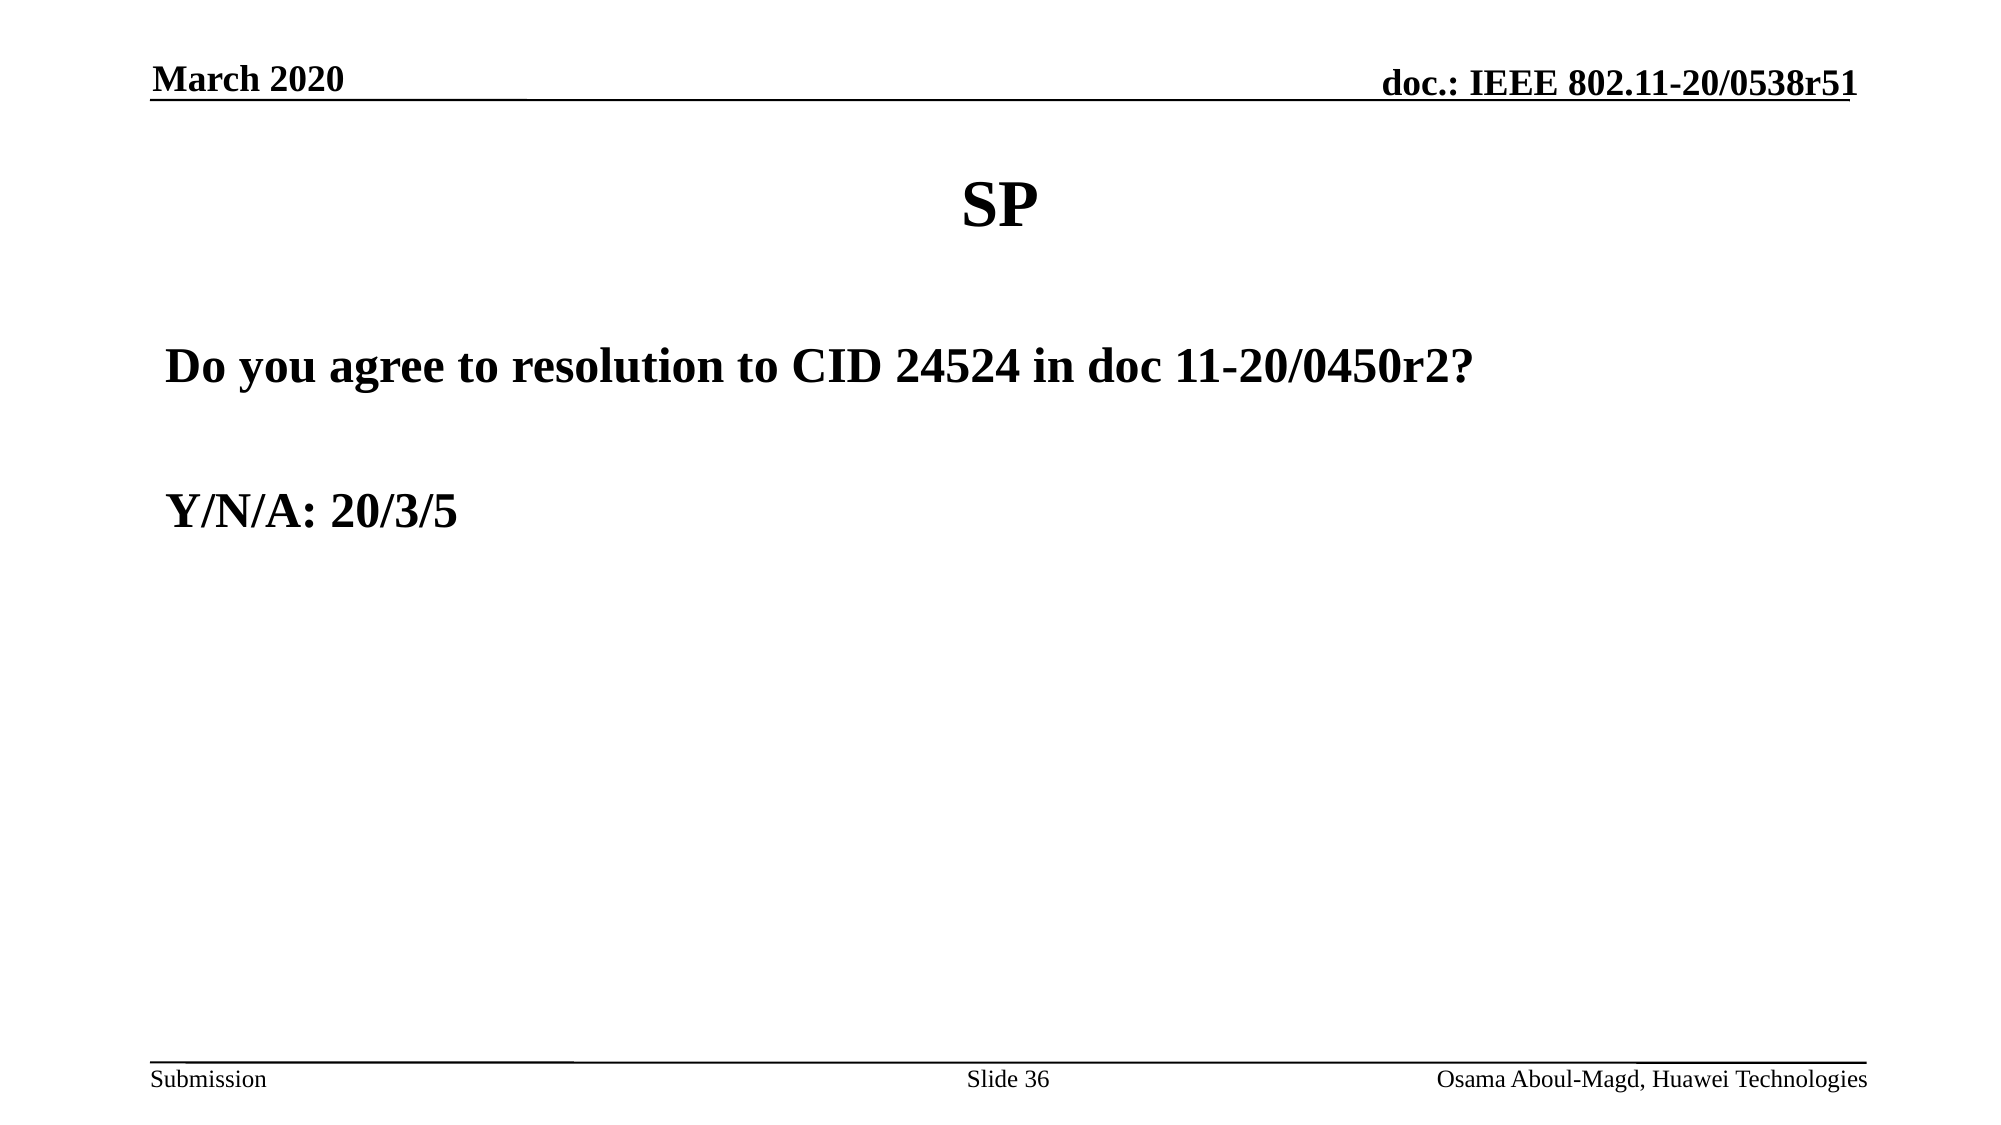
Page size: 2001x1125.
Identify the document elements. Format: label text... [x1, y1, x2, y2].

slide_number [152, 54, 563, 100]
title SP [149, 112, 1850, 288]
list Do you agree to resolution to CID 24524 in doc 11-20/0450r2? Y/N/A: 20/3/5 [149, 324, 1850, 1000]
slide_number Slide 36 [950, 1061, 1067, 1123]
footer Osama Aboul-Magd, Huawei Technologies [1171, 1061, 1869, 1093]
